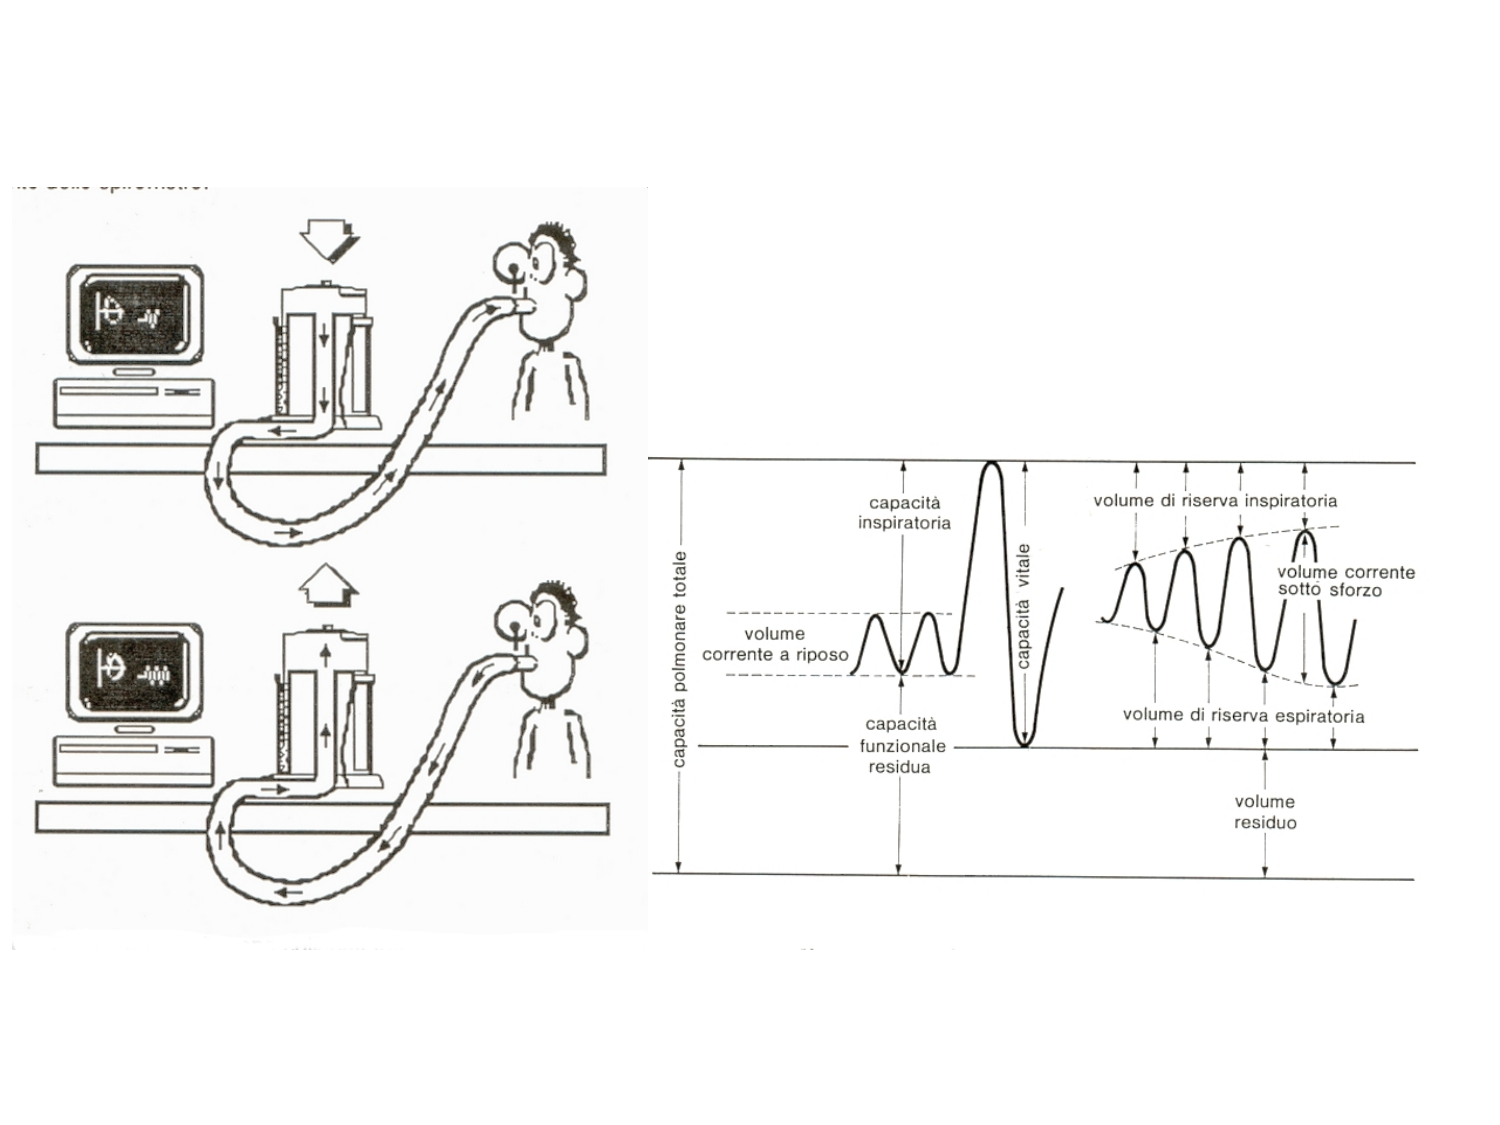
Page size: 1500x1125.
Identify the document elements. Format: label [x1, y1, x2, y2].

text_box [12, 187, 1486, 951]
